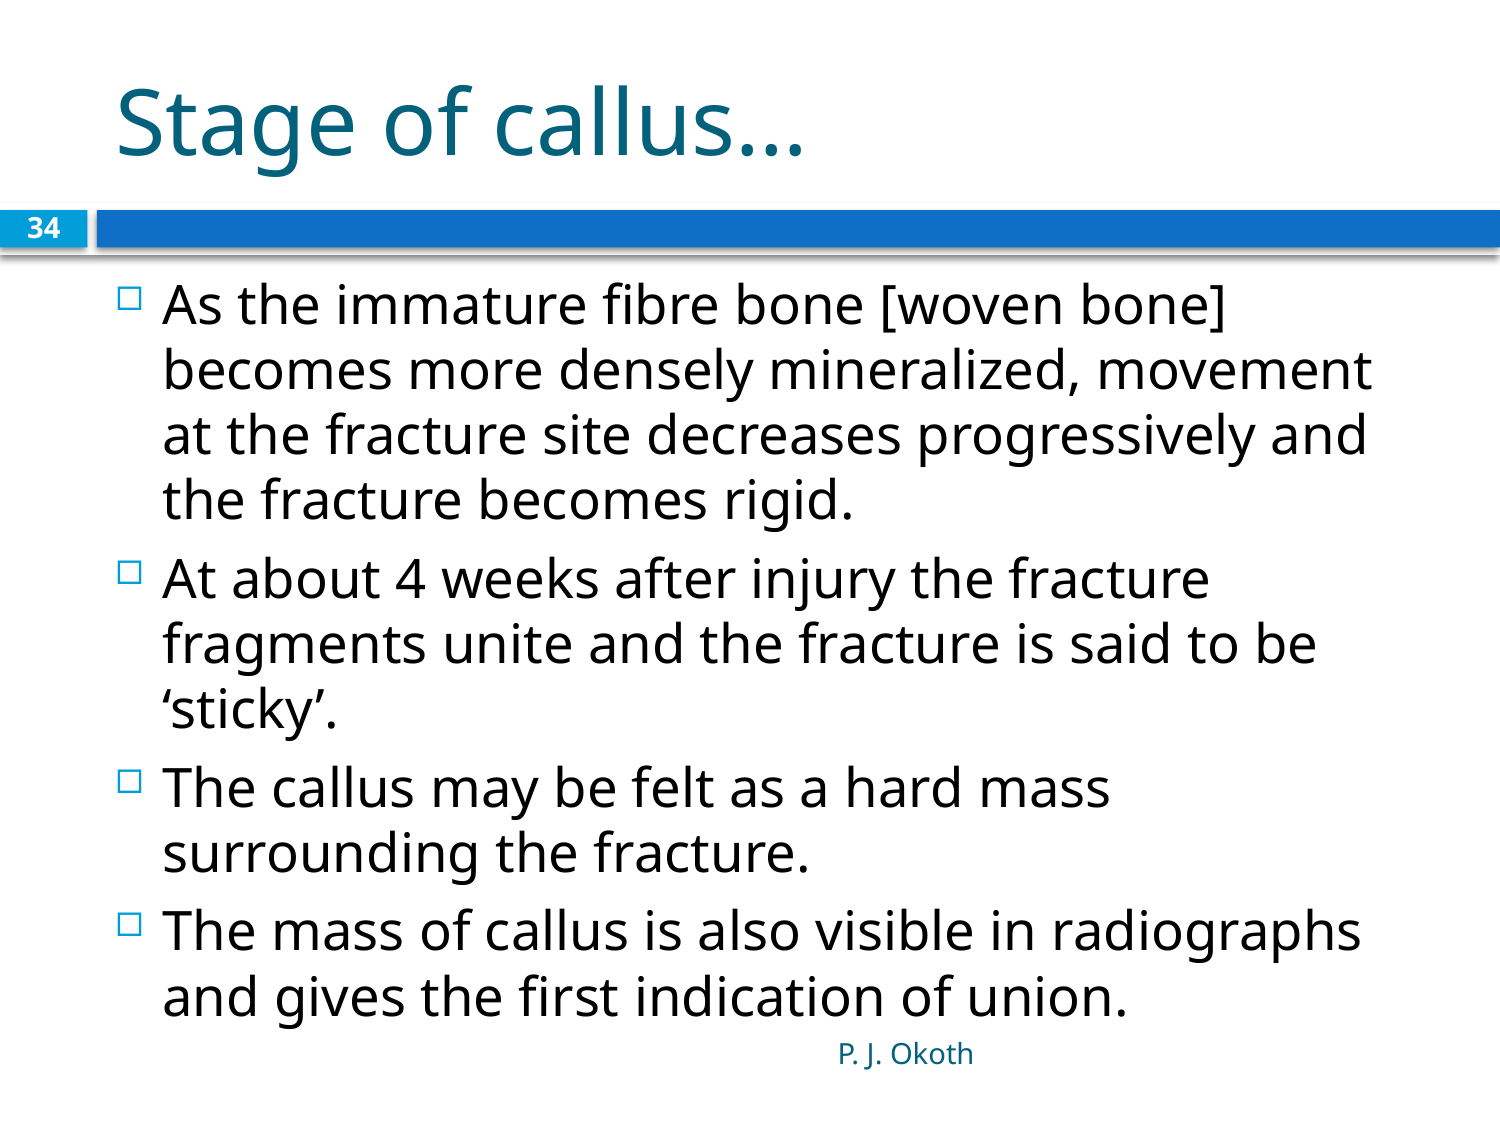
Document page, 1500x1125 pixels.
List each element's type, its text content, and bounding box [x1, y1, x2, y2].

list As the immature fibre bone [woven bone] becomes more densely mineralized, movement at the fracture site decreases progressively and the fracture becomes rigid. At about 4 weeks after injury the fracture fragments unite and the fracture is said to be ‘sticky’. The callus may be felt as a hard mass surrounding the fracture. The mass of callus is also visible in radiographs and gives the first indication of union. [100, 262, 1438, 1050]
footer P. J. Okoth [99, 1024, 990, 1085]
title Stage of callus… [100, 37, 1438, 200]
slide_number 34 [0, 208, 88, 249]
